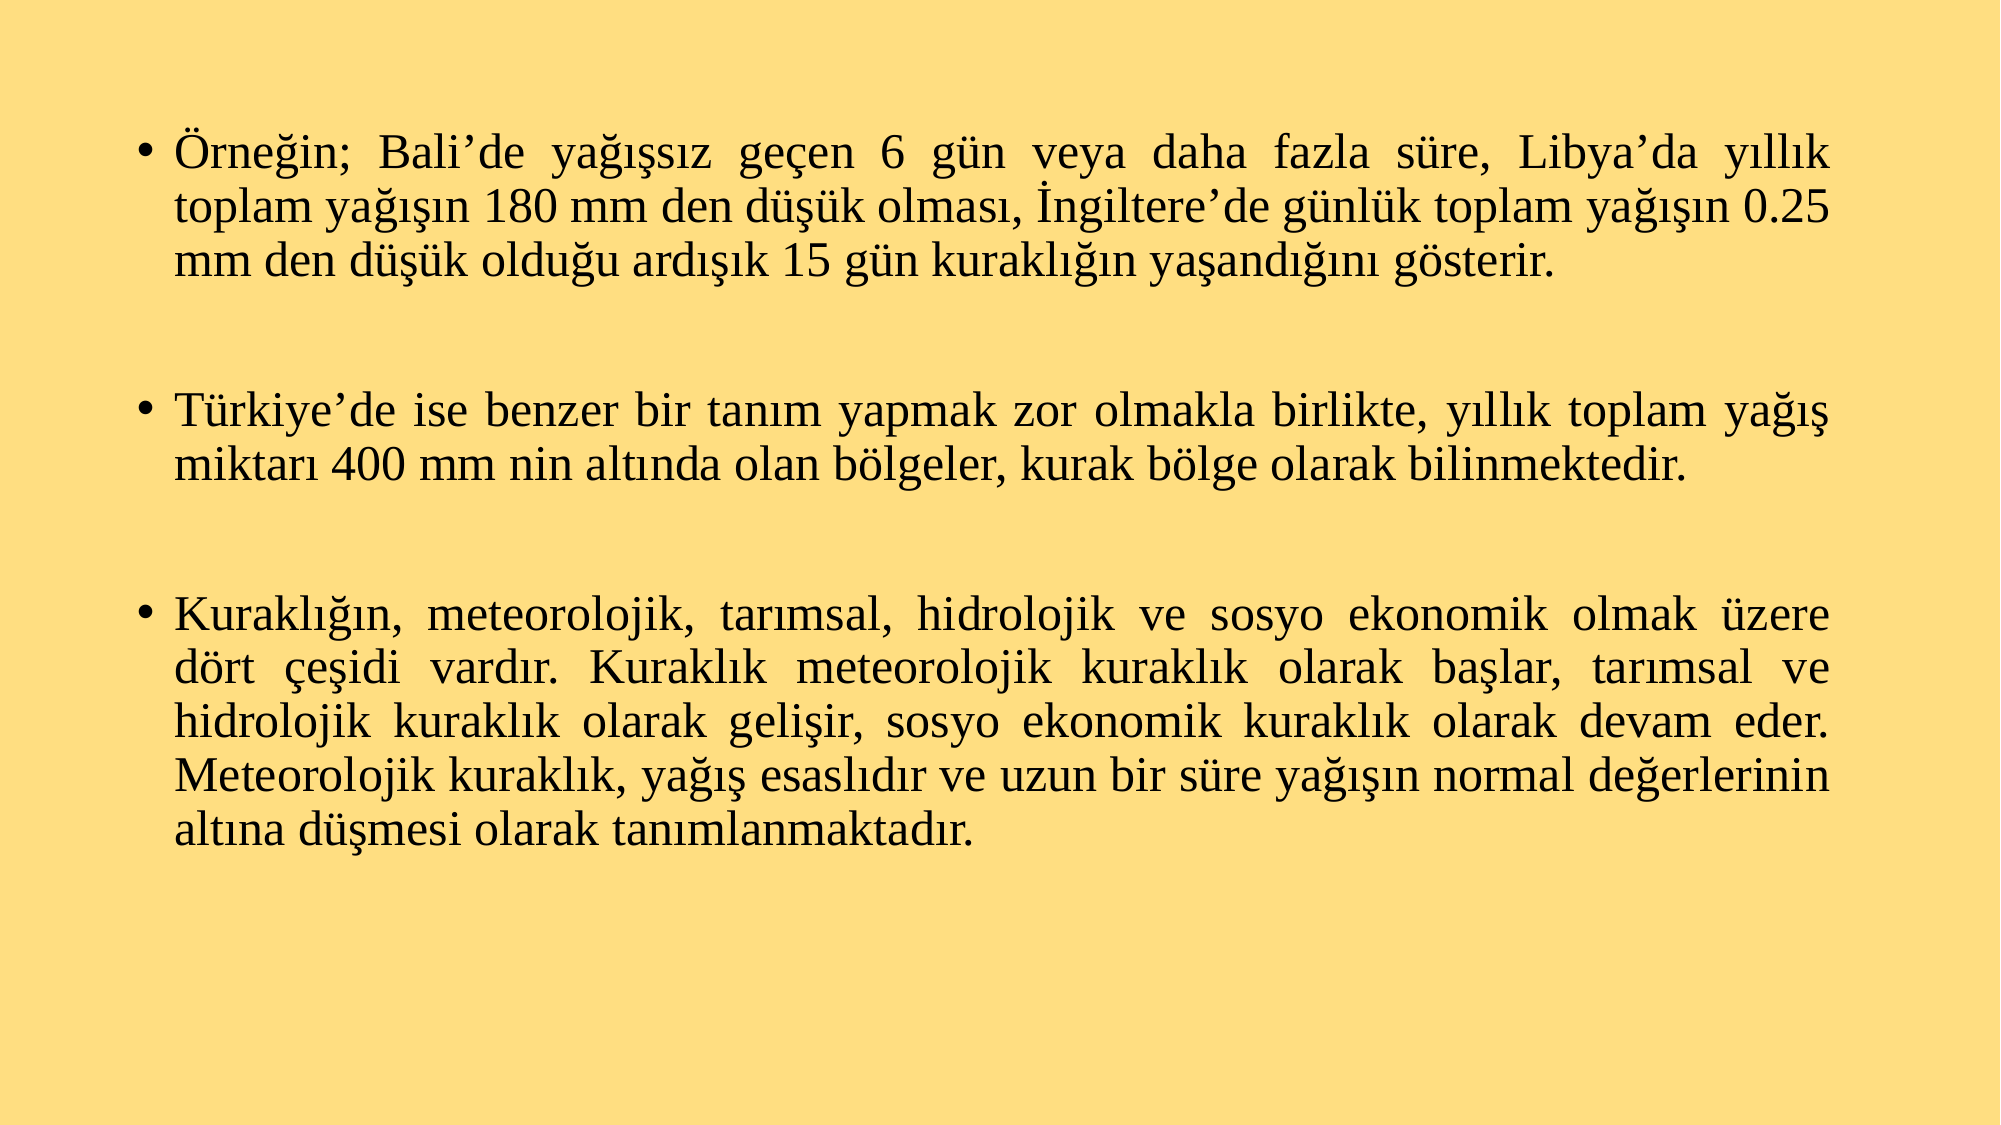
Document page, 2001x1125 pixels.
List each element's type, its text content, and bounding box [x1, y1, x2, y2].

list Örneğin; Bali’de yağışsız geçen 6 gün veya daha fazla süre, Libya’da yıllık toplam yağışın 180 mm den düşük olması, İngiltere’de günlük toplam yağışın 0.25 mm den düşük olduğu ardışık 15 gün kuraklığın yaşandığını gösterir. Türkiye’de ise benzer bir tanım yapmak zor olmakla birlikte, yıllık toplam yağış miktarı 400 mm nin altında olan bölgeler, kurak bölge olarak bilinmektedir. Kuraklığın, meteorolojik, tarımsal, hidrolojik ve sosyo ekonomik olmak üzere dört çeşidi vardır. Kuraklık meteorolojik kuraklık olarak başlar, tarımsal ve hidrolojik kuraklık olarak gelişir, sosyo ekonomik kuraklık olarak devam eder. Meteorolojik kuraklık, yağış esaslıdır ve uzun bir süre yağışın normal değerlerinin altına düşmesi olarak tanımlanmaktadır. [121, 118, 1847, 1003]
